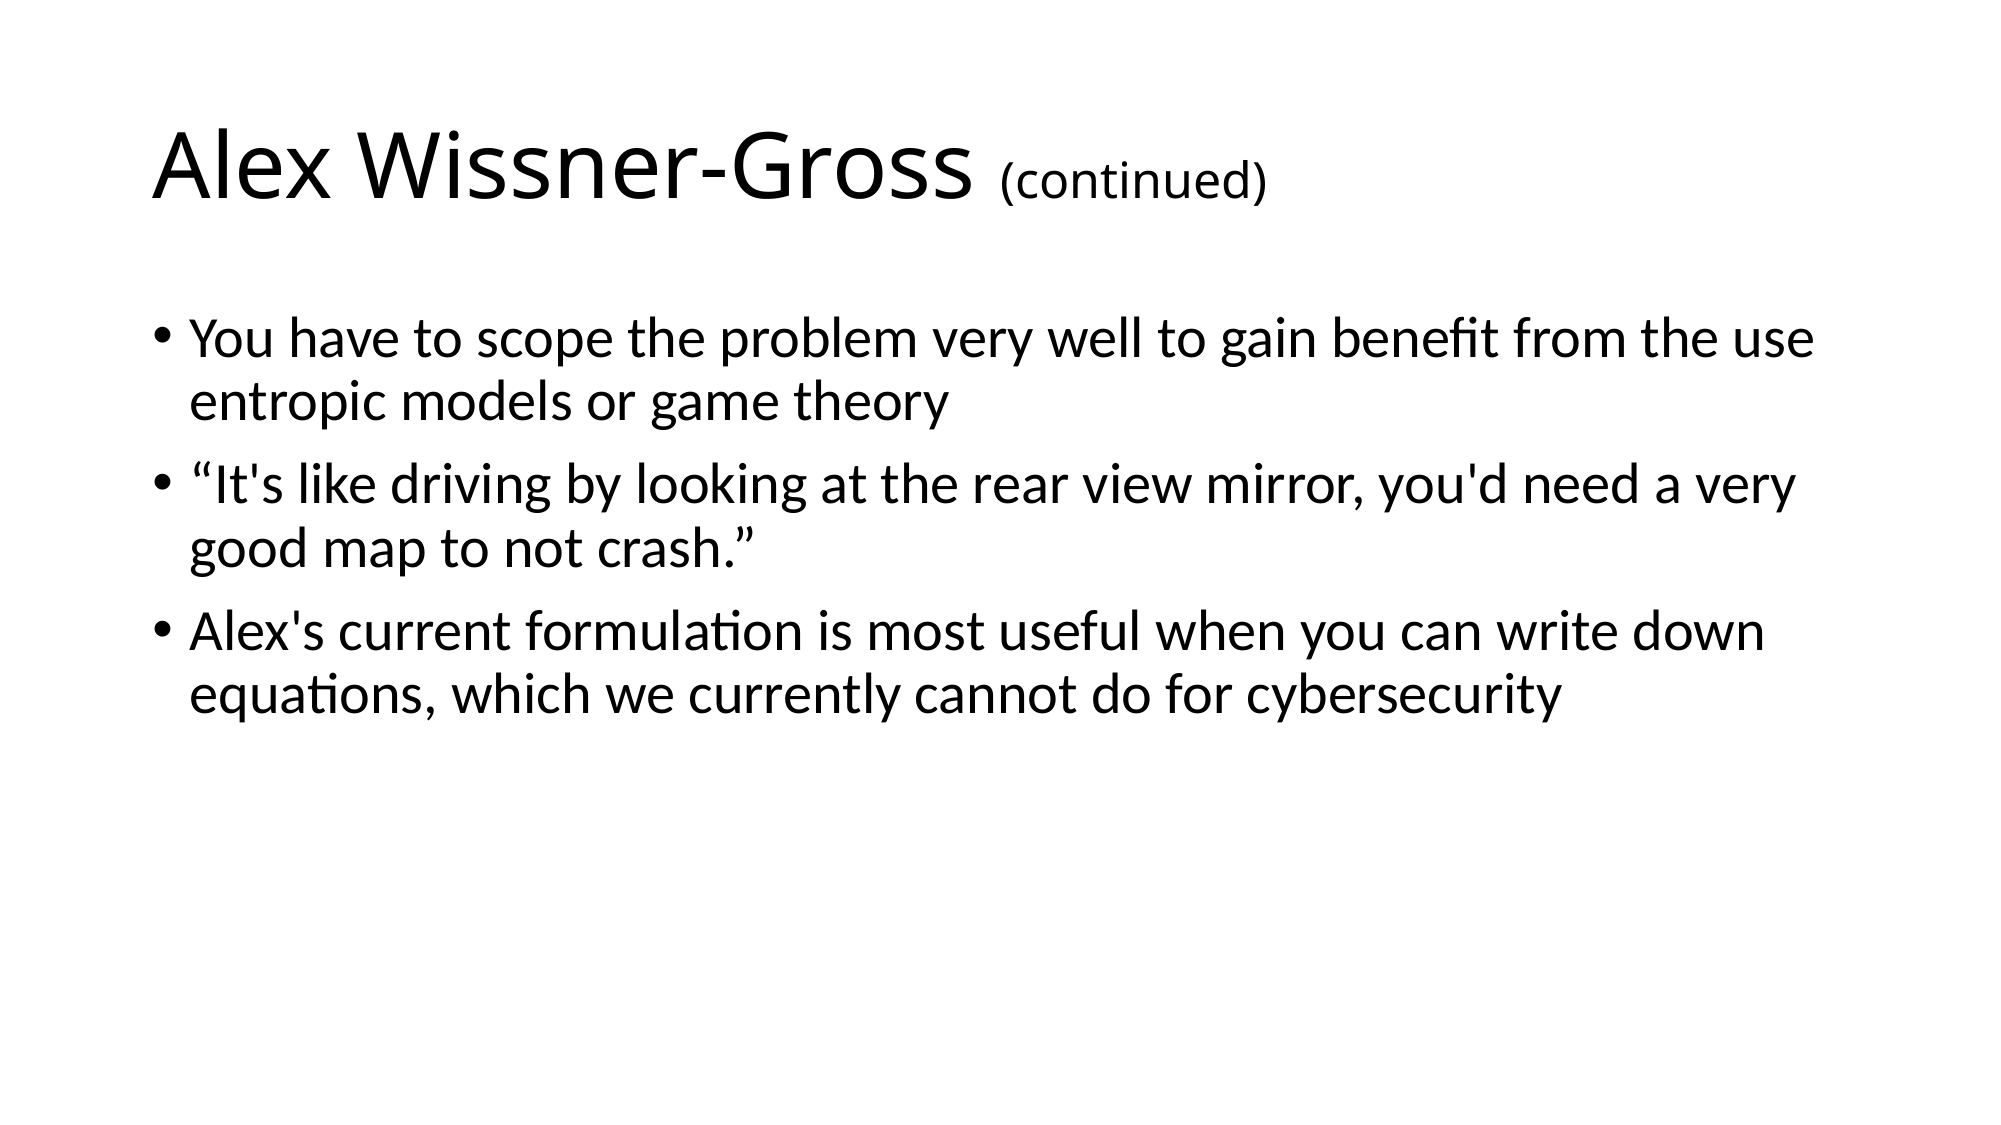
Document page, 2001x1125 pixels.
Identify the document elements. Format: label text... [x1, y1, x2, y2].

list You have to scope the problem very well to gain benefit from the use entropic models or game theory “It's like driving by looking at the rear view mirror, you'd need a very good map to not crash.” Alex's current formulation is most useful when you can write down equations, which we currently cannot do for cybersecurity [137, 299, 1863, 1014]
title Alex Wissner-Gross (continued) [137, 59, 1863, 278]
